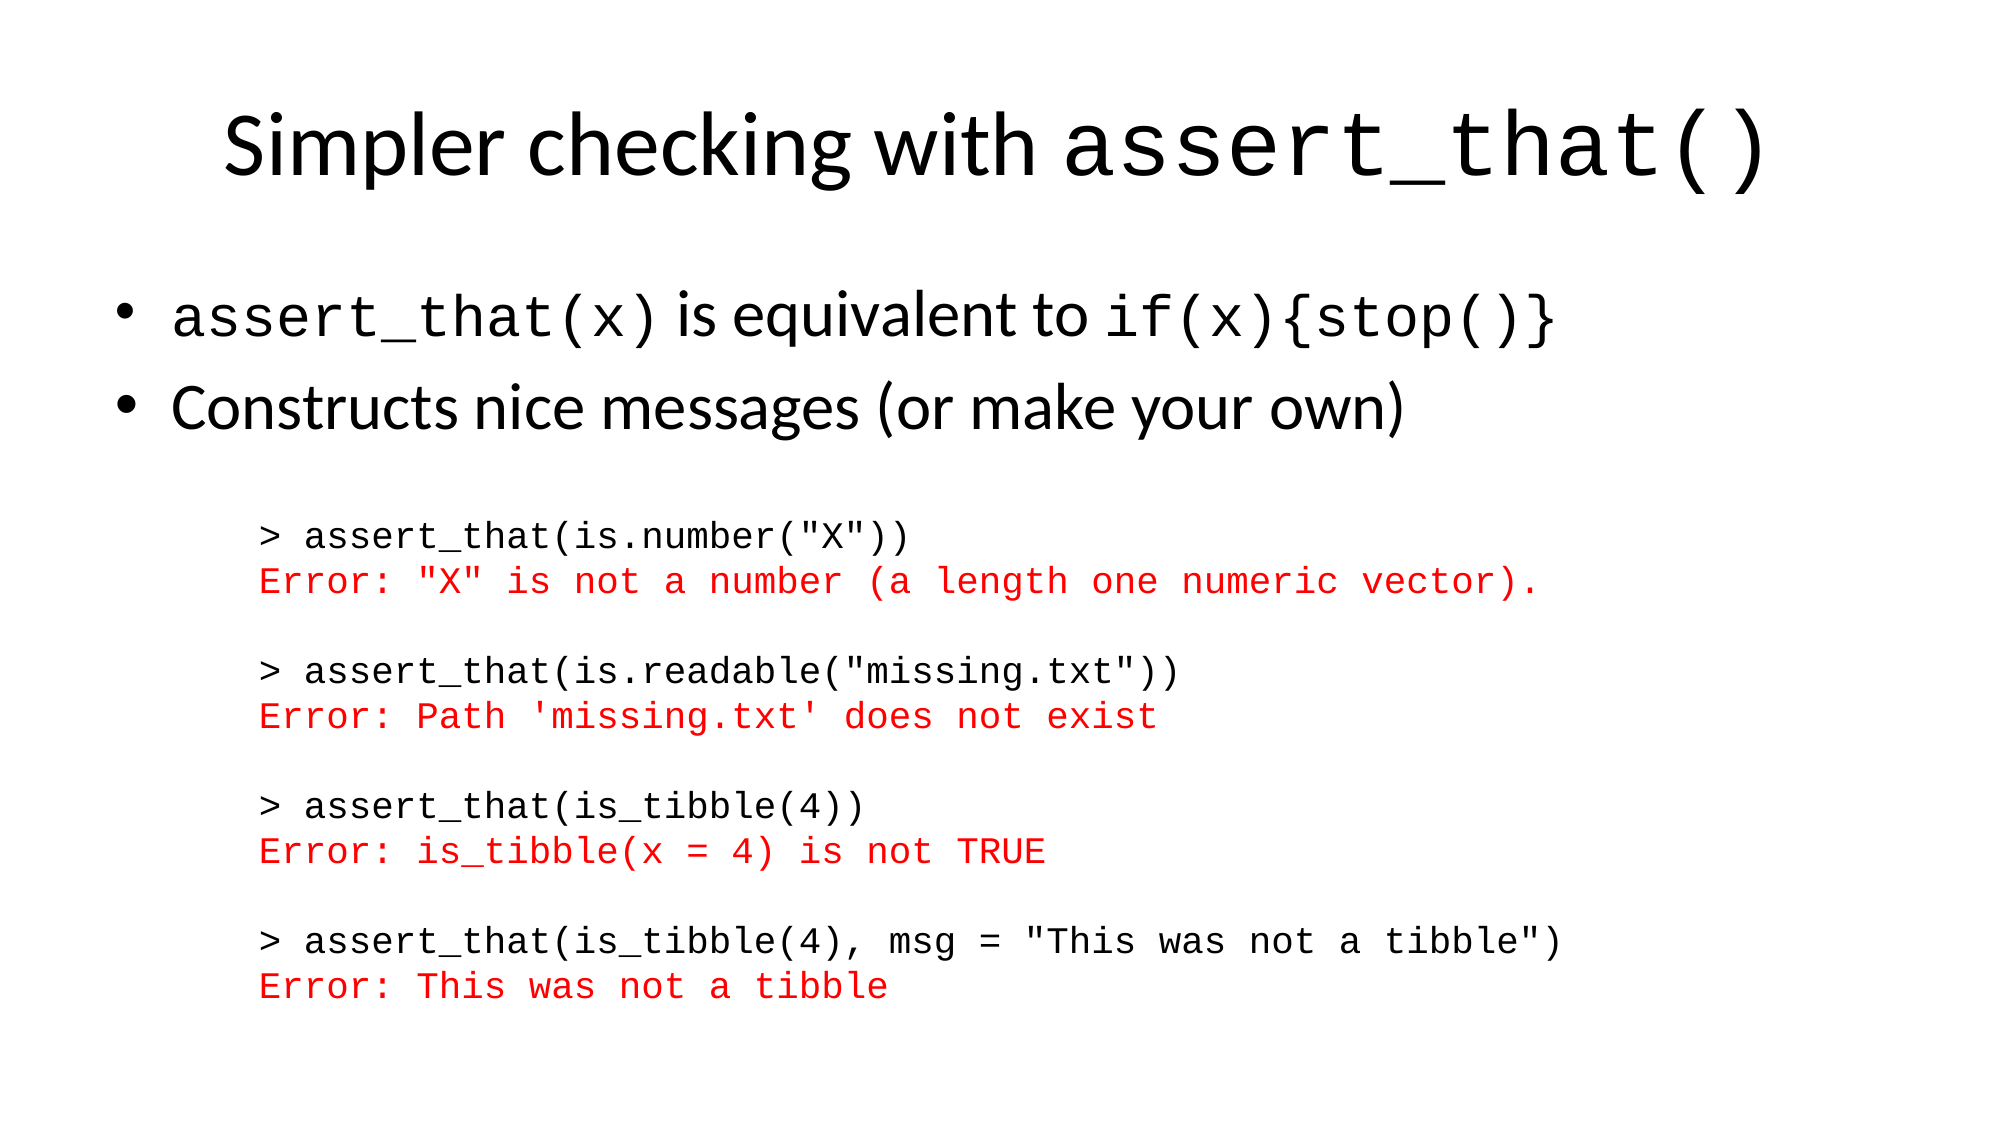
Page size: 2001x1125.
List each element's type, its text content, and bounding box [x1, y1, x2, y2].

list assert_that(x) is equivalent to if(x){stop()} Constructs nice messages (or make your own) [99, 262, 1900, 504]
text_box > assert_that(is.number("X")) Error: "X" is not a number (a length one numeric vector). > assert_that(is.readable("missing.txt")) Error: Path 'missing.txt' does not exist > assert_that(is_tibble(4)) Error: is_tibble(x = 4) is not TRUE > assert_that(is_tibble(4), msg = "This was not a tibble") Error: This was not a tibble [244, 503, 1733, 1014]
title Simpler checking with assert_that() [99, 45, 1900, 233]
